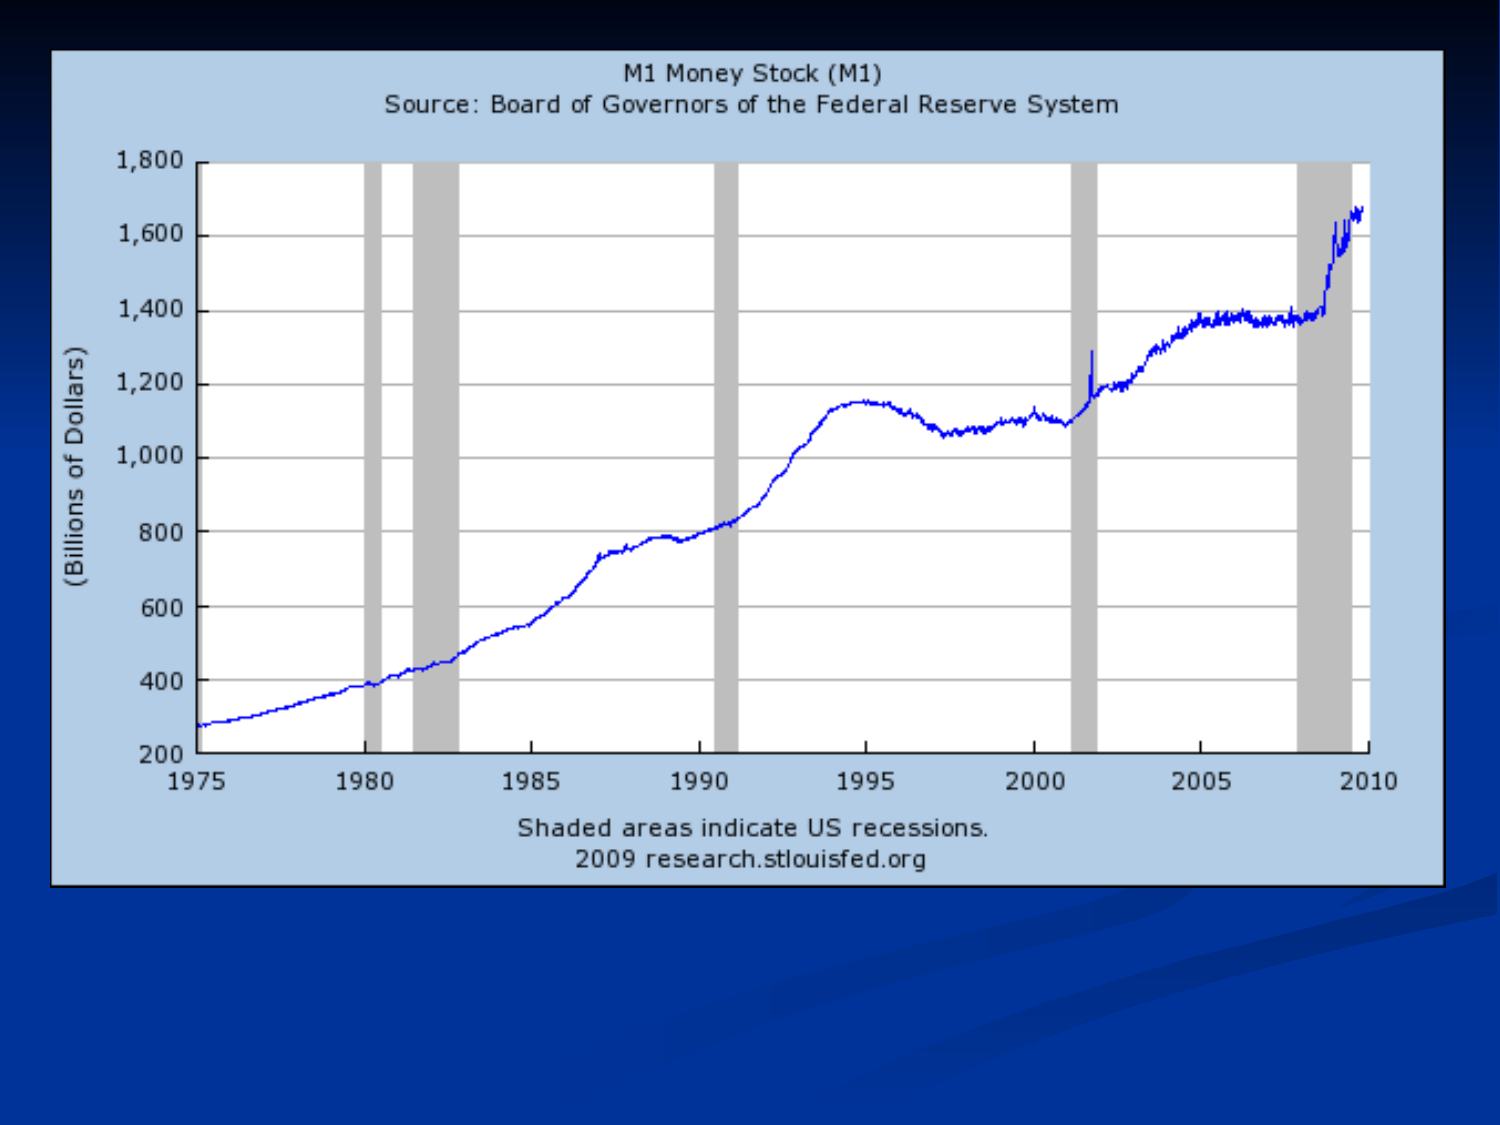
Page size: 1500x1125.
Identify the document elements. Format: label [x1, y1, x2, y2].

picture [49, 49, 1446, 888]
